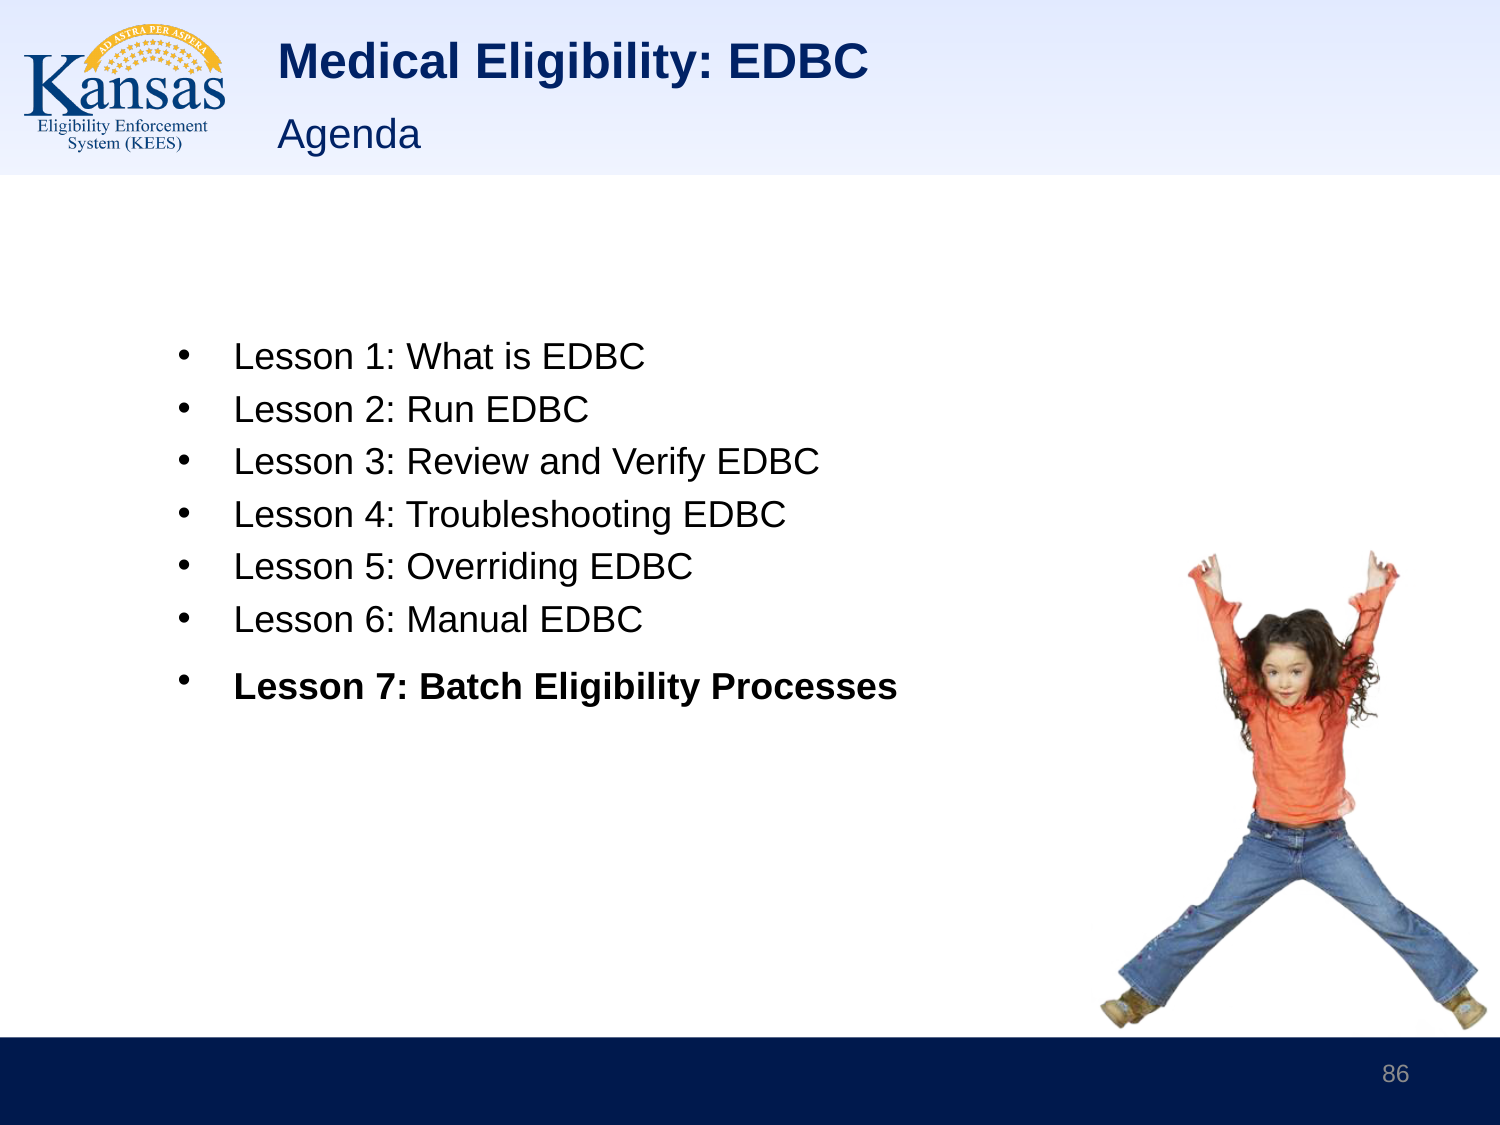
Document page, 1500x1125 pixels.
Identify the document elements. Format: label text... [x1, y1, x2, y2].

text_box Agenda [262, 105, 1425, 175]
title Medical Eligibility: EDBC [262, 11, 1425, 105]
slide_number 86 [1074, 1042, 1425, 1103]
picture [1091, 514, 1500, 1037]
text_box Lesson 1: What is EDBC Lesson 2: Run EDBC Lesson 3: Review and Verify EDBC Lesson 4: Troubleshooting EDBC Lesson 5: Overriding EDBC Lesson 6: Manual EDBC Lesson 7: Batch Eligibility Processes [162, 324, 1150, 788]
picture [24, 24, 225, 154]
